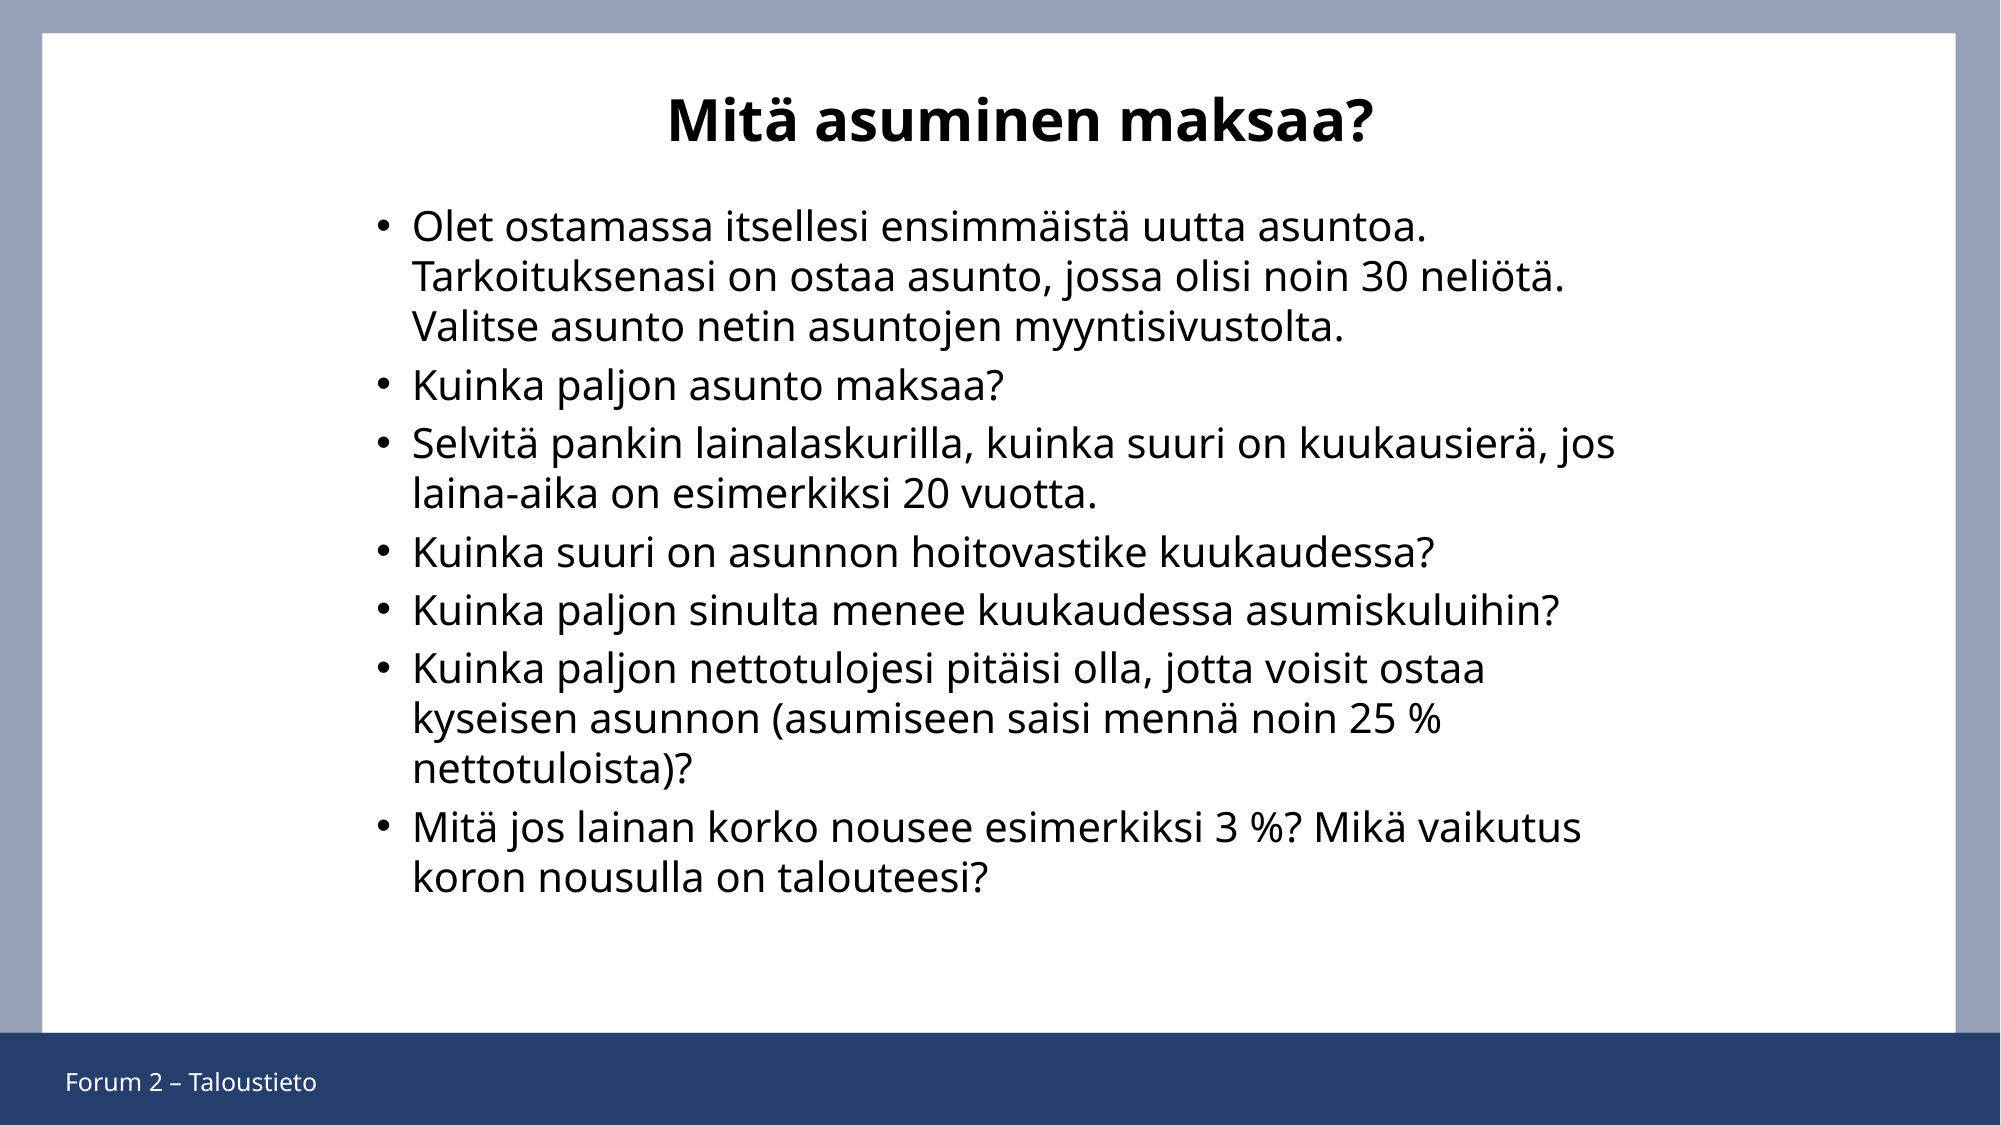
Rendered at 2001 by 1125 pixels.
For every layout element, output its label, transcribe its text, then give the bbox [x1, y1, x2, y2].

picture [0, 0, 2001, 1125]
title Mitä asuminen maksaa? [340, 42, 1701, 193]
list Olet ostamassa itsellesi ensimmäistä uutta asuntoa. Tarkoituksenasi on ostaa asunto, jossa olisi noin 30 neliötä. Valitse asunto netin asuntojen myyntisivustolta. Kuinka paljon asunto maksaa? Selvitä pankin lainalaskurilla, kuinka suuri on kuukausierä, jos laina-aika on esimerkiksi 20 vuotta. Kuinka suuri on asunnon hoitovastike kuukaudessa? Kuinka paljon sinulta menee kuukaudessa asumiskuluihin? Kuinka paljon nettotulojesi pitäisi olla, jotta voisit ostaa kyseisen asunnon (asumiseen saisi mennä noin 25 % nettotuloista)? Mitä jos lainan korko nousee esimerkiksi 3 %? Mikä vaikutus koron nousulla on talouteesi? [340, 192, 1654, 936]
